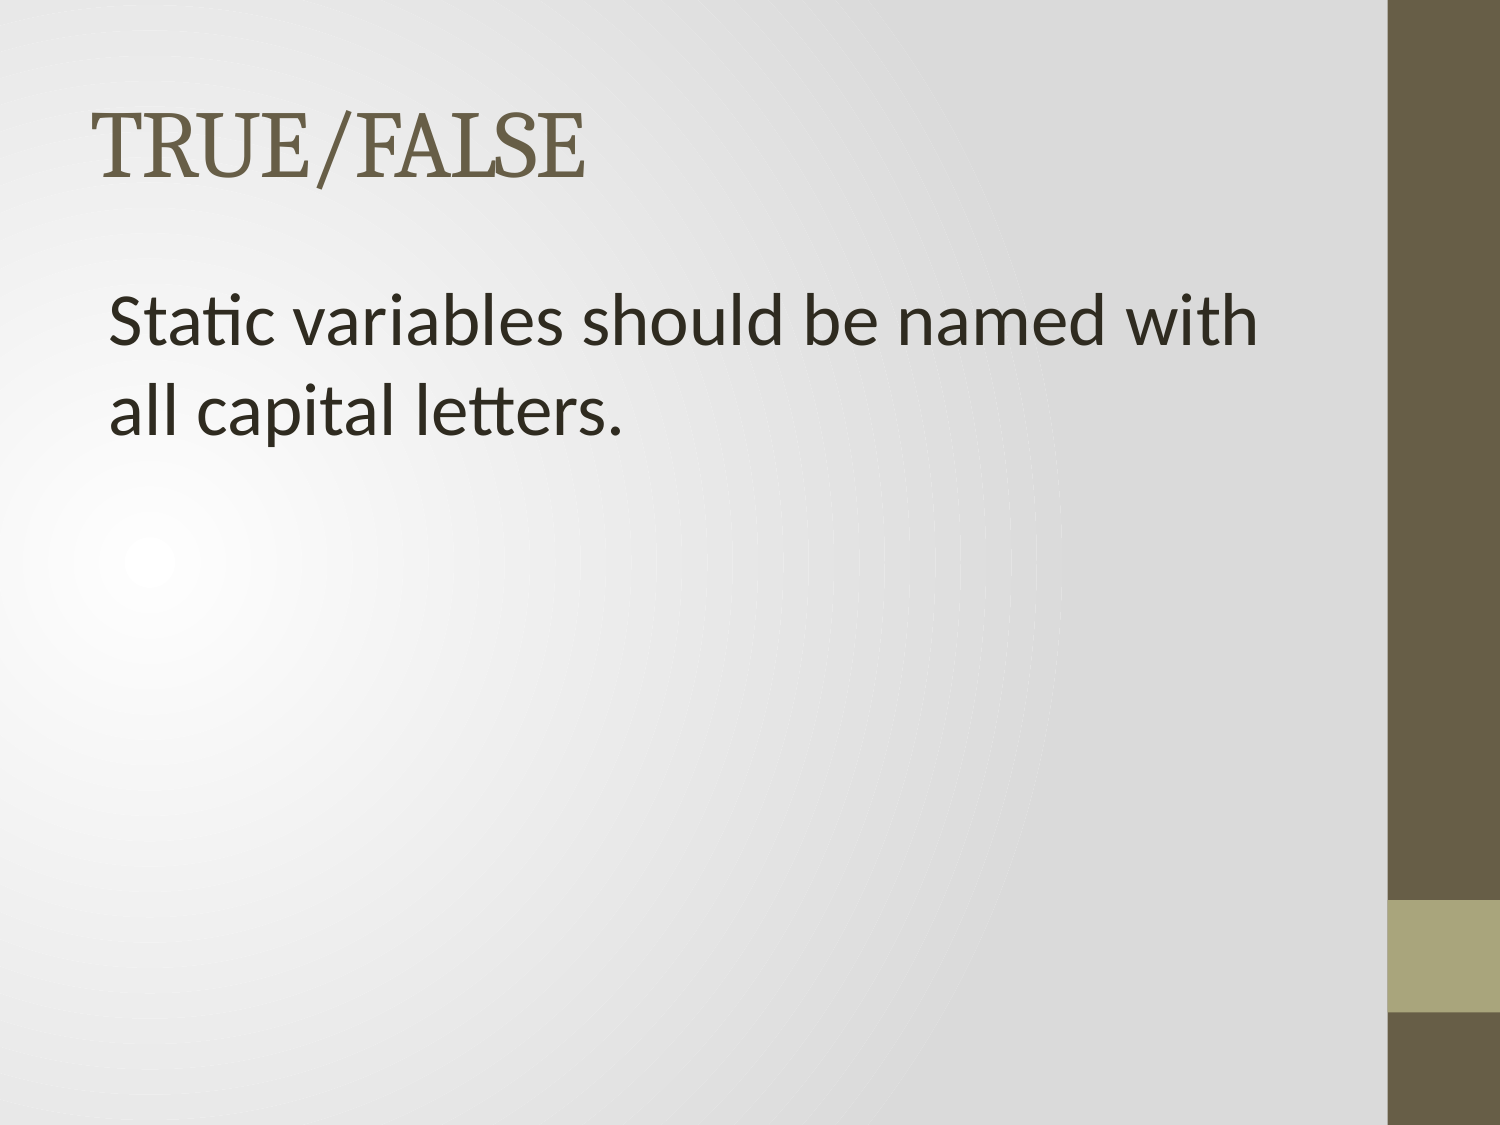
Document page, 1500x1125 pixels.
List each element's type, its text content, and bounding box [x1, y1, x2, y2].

title TRUE/FALSE [75, 45, 1325, 233]
list Static variables should be named with all capital letters. [75, 262, 1325, 1050]
